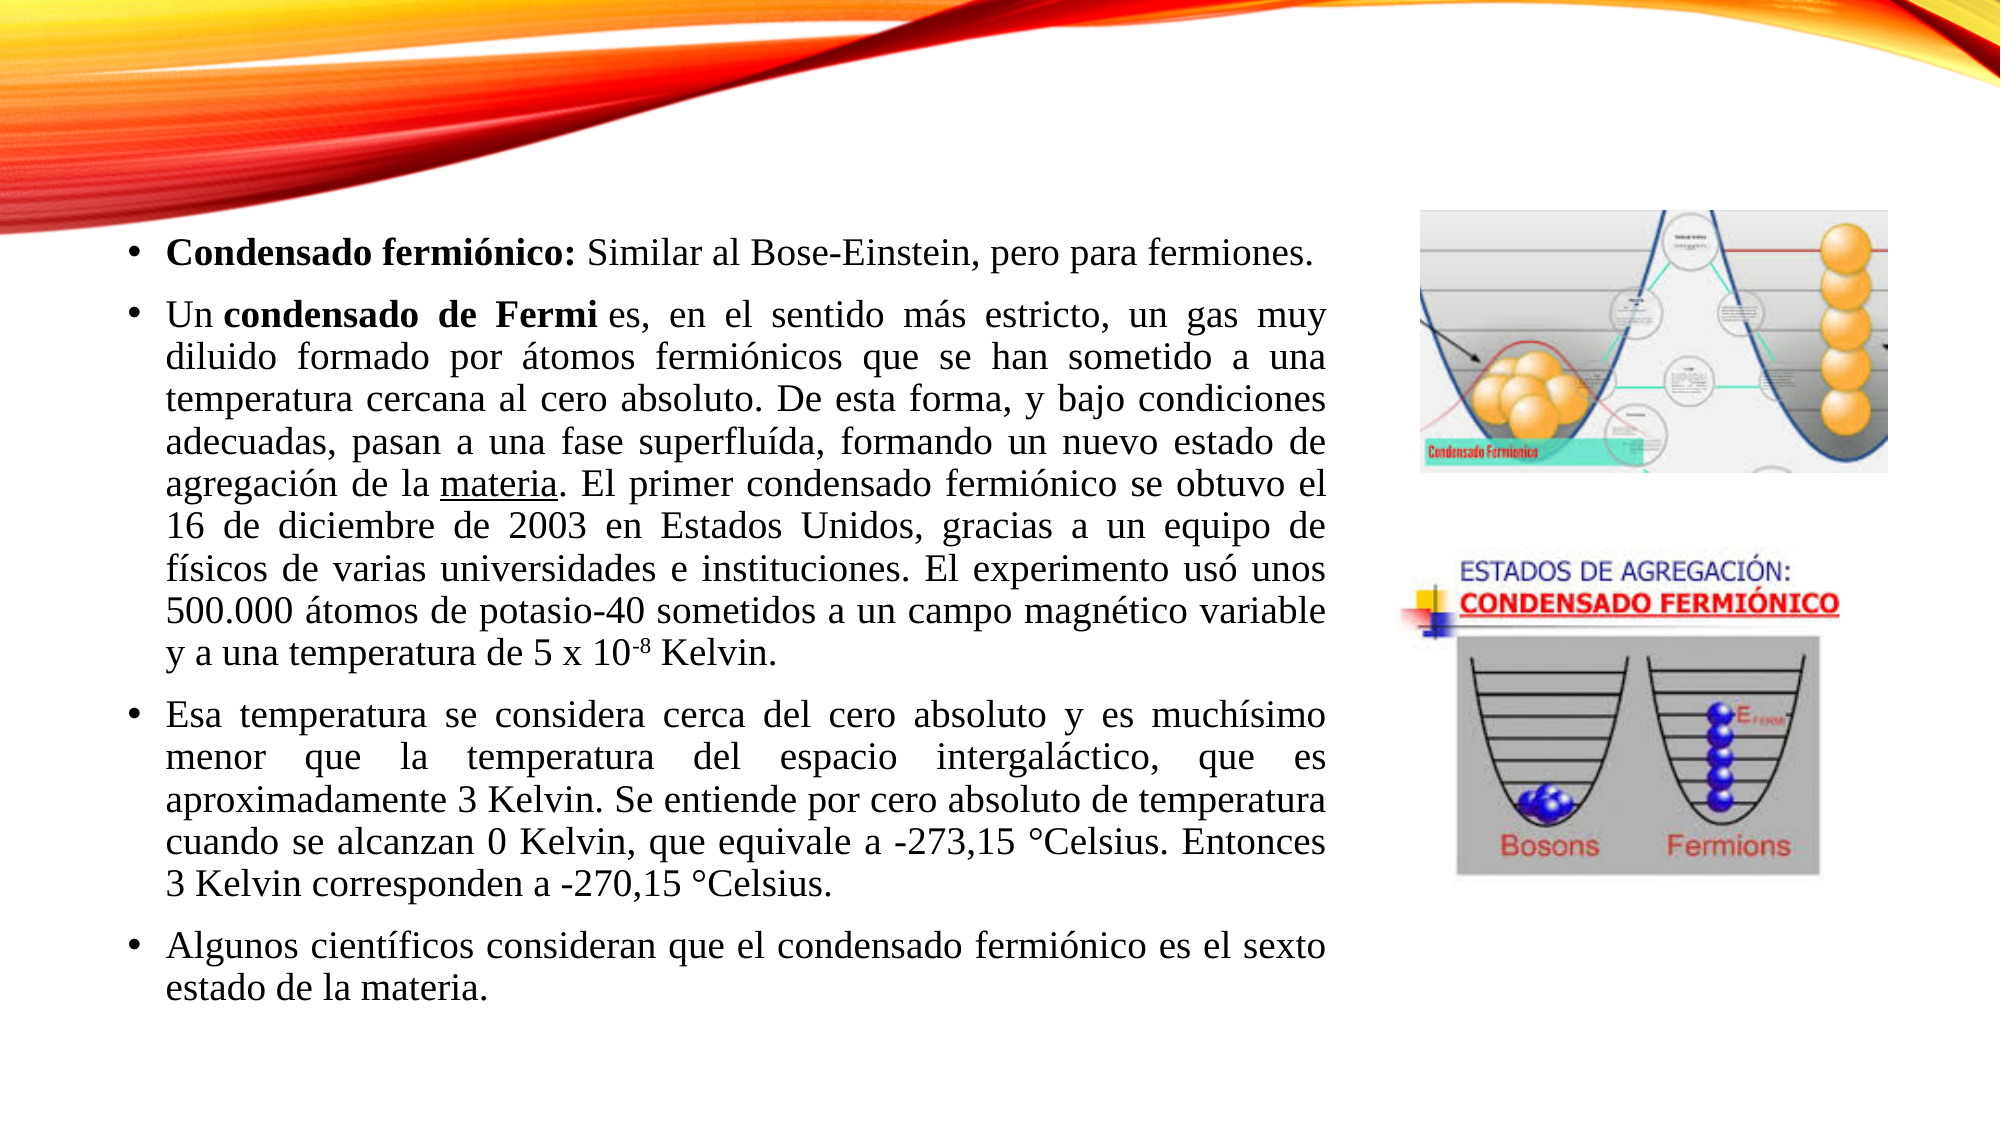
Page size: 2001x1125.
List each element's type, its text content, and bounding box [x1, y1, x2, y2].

picture [1395, 533, 1876, 893]
list Condensado fermiónico: Similar al Bose-Einstein, pero para fermiones. Un condensado de Fermi es, en el sentido más estricto, un gas muy diluido formado por átomos fermiónicos que se han sometido a una temperatura cercana al cero absoluto. De esta forma, y bajo condiciones adecuadas, pasan a una fase superfluída, formando un nuevo estado de agregación de la materia. El primer condensado fermiónico se obtuvo el 16 de diciembre de 2003 en Estados Unidos, gracias a un equipo de físicos de varias universidades e instituciones. El experimento usó unos 500.000 átomos de potasio-40 sometidos a un campo magnético variable y a una temperatura de 5 x 10-8 Kelvin. Esa temperatura se considera cerca del cero absoluto y es muchísimo menor que la temperatura del espacio intergaláctico, que es aproximadamente 3 Kelvin. Se entiende por cero absoluto de temperatura cuando se alcanzan 0 Kelvin, que equivale a -273,15 °Celsius. Entonces 3 Kelvin corresponden a -270,15 °Celsius. Algunos científicos consideran que el condensado fermiónico es el sexto estado de la materia. [112, 224, 1344, 1021]
picture [0, 0, 2000, 473]
